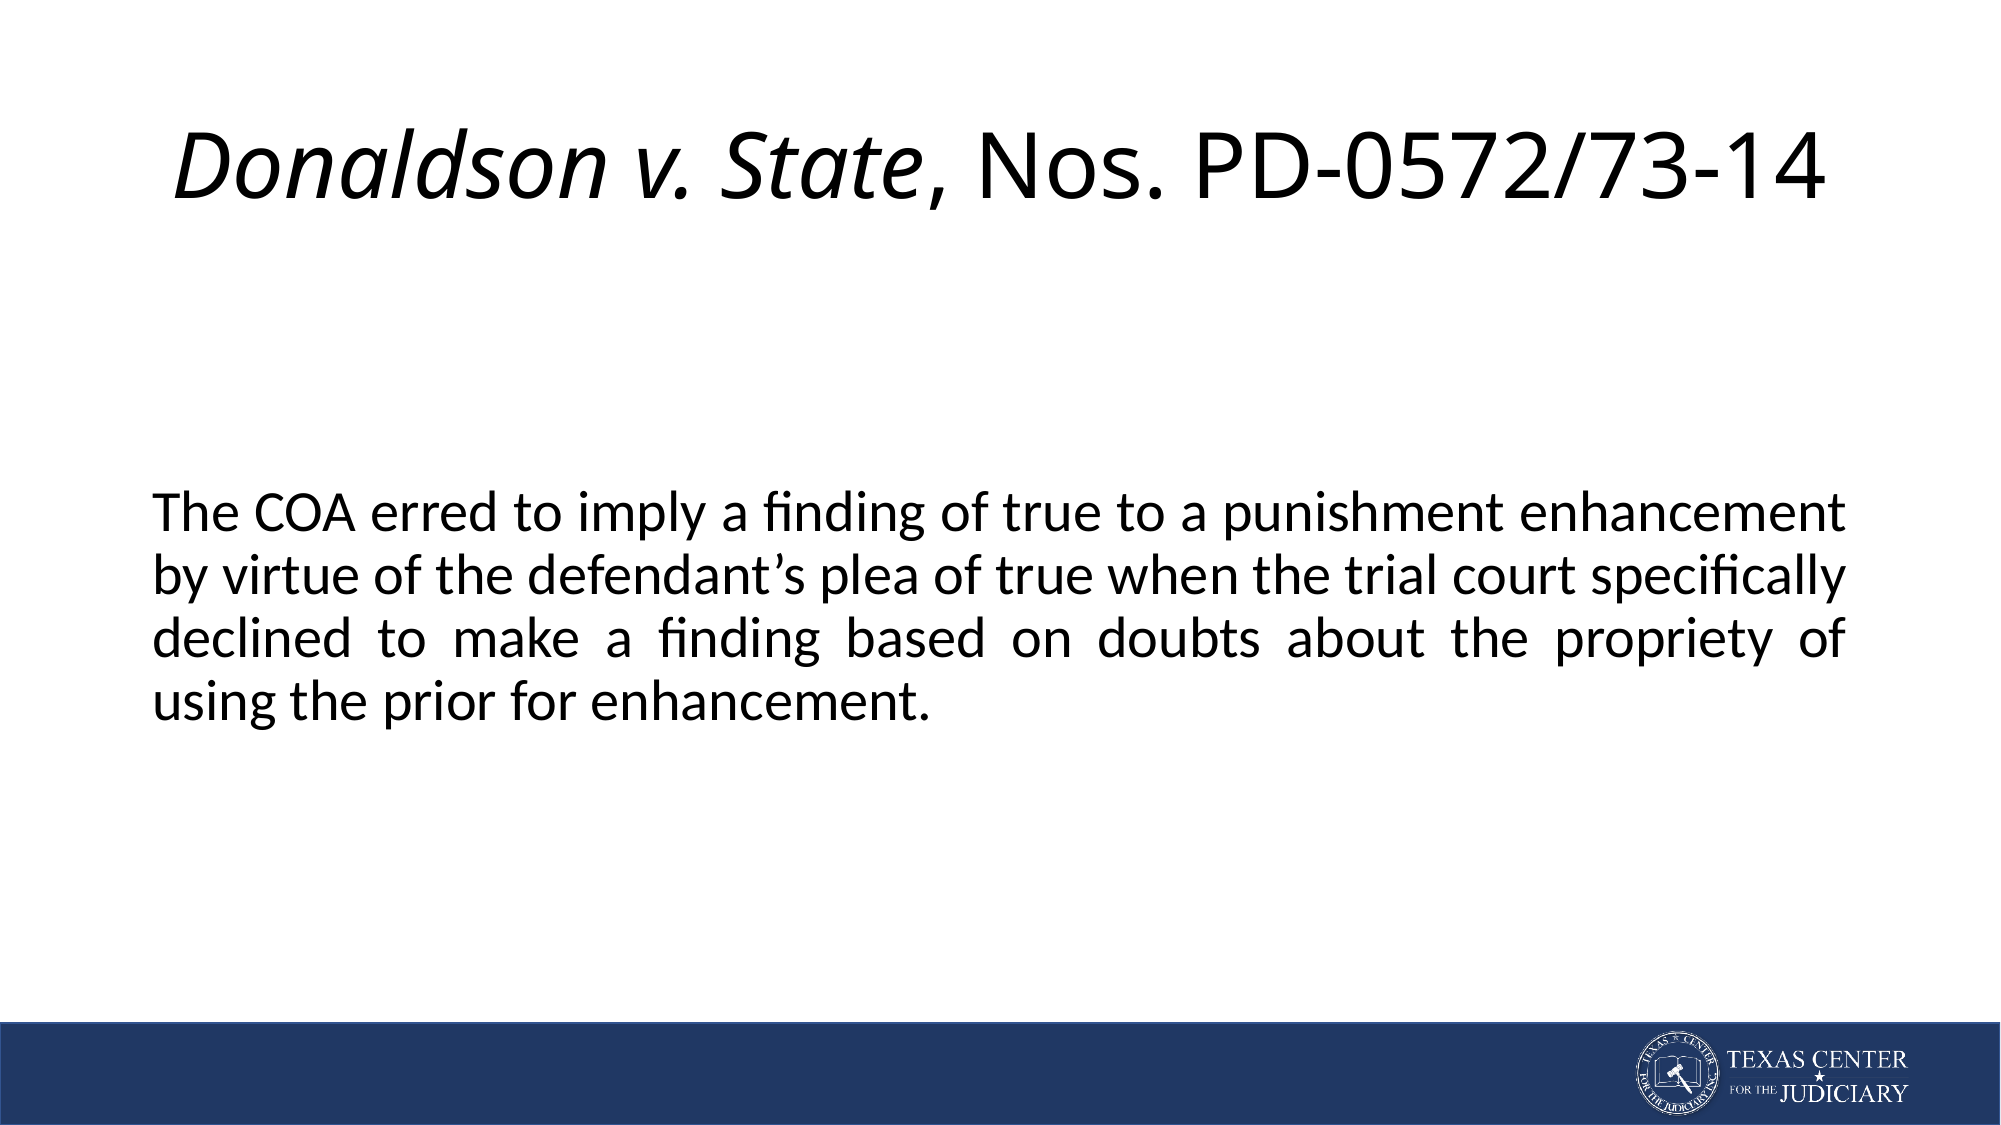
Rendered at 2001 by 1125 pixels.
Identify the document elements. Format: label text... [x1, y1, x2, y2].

picture [1629, 1028, 1910, 1120]
title Donaldson v. State, Nos. PD-0572/73-14 [137, 59, 1863, 278]
list The COA erred to imply a finding of true to a punishment enhancement by virtue of the defendant’s plea of true when the trial court specifically declined to make a finding based on doubts about the propriety of using the prior for enhancement. [137, 299, 1863, 1014]
